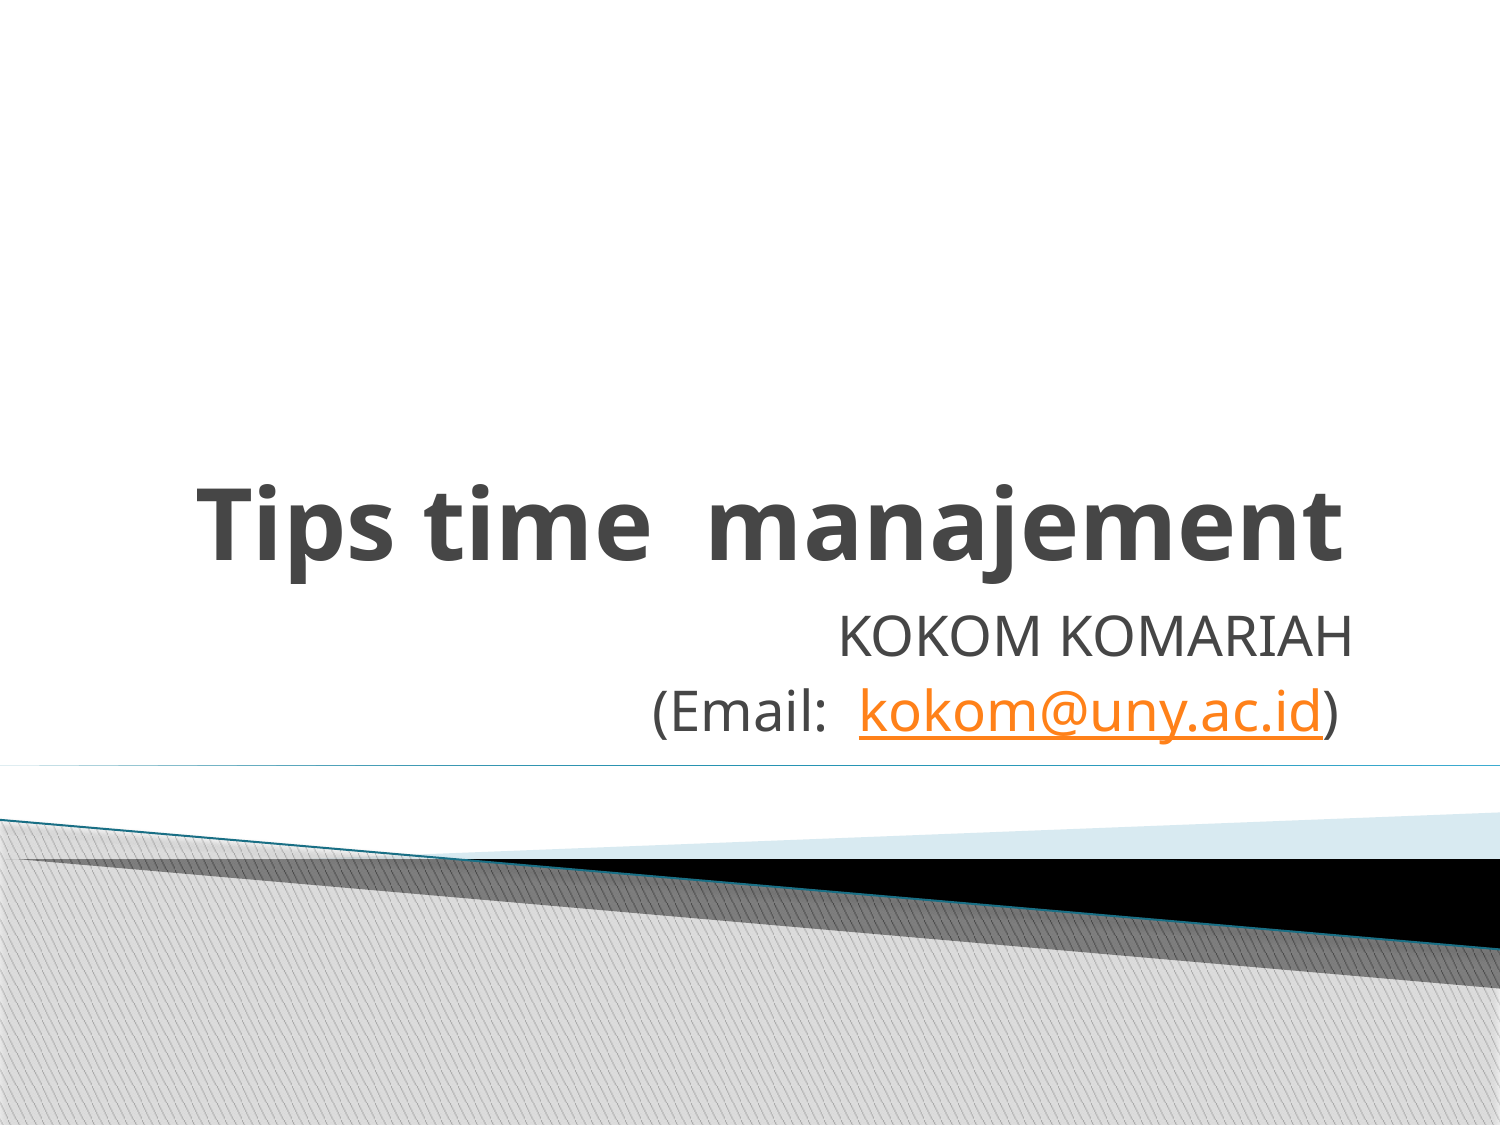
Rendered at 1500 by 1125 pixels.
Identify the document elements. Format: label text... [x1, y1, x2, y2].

picture [5, 859, 1500, 989]
title Tips time manajement [112, 287, 1388, 588]
subtitle KOKOM KOMARIAH (Email: kokom@uny.ac.id) [112, 592, 1388, 790]
